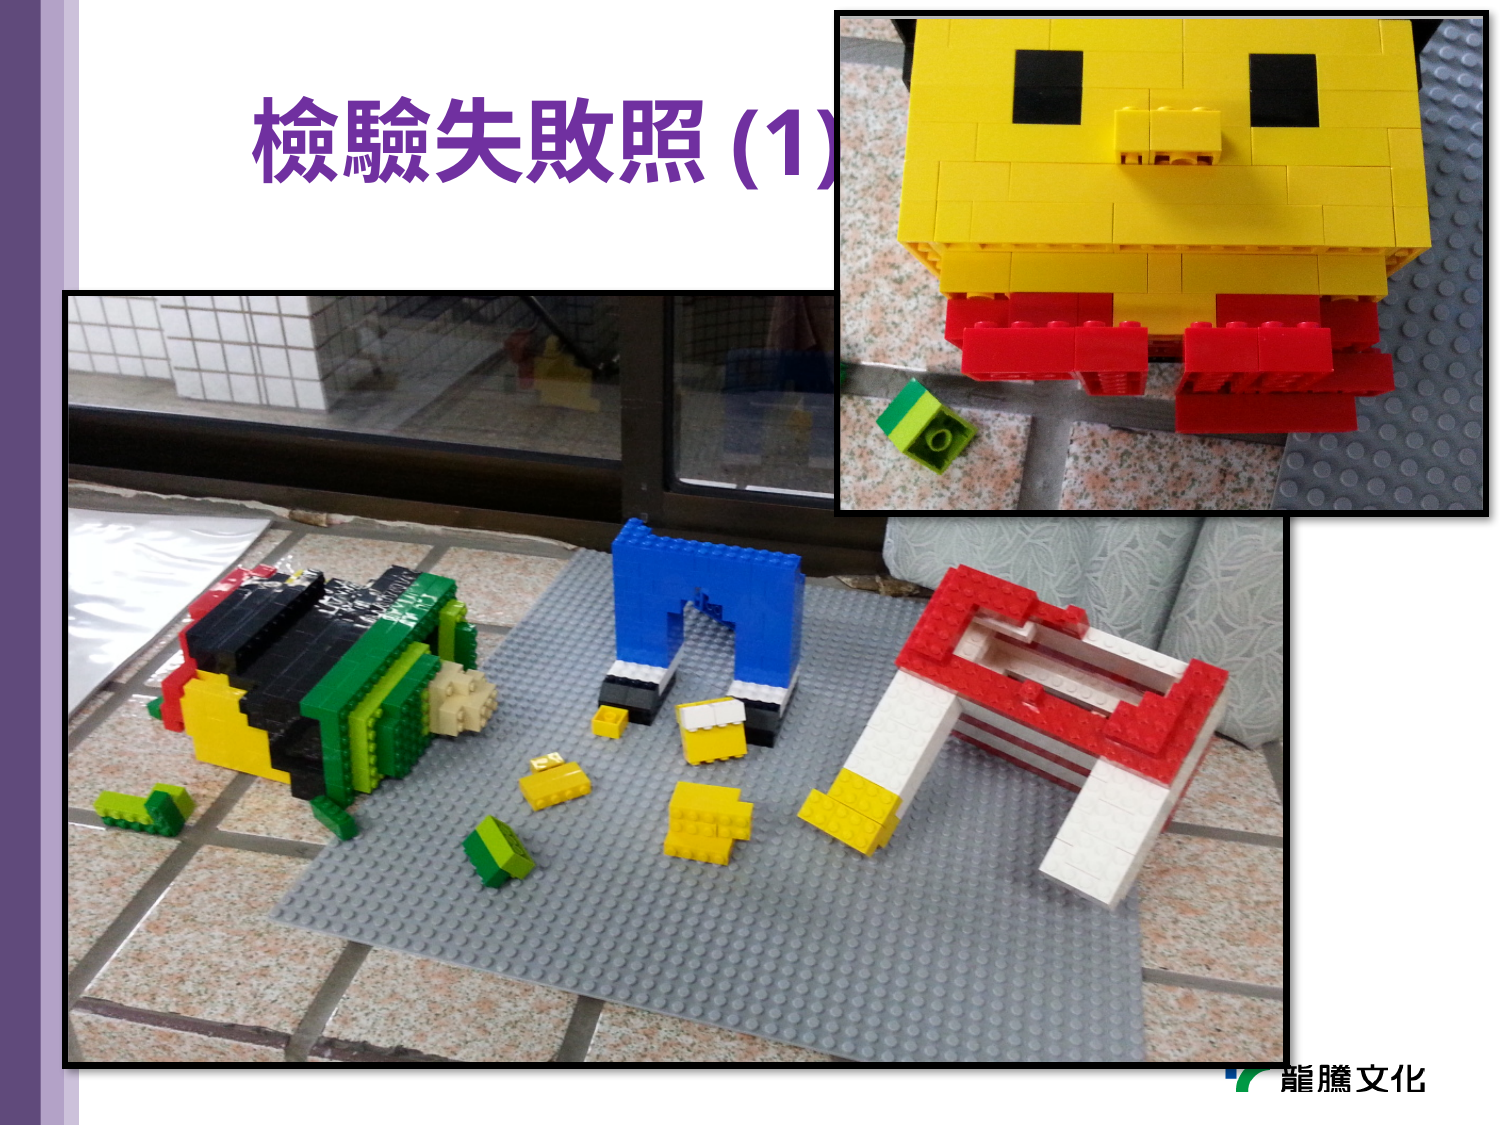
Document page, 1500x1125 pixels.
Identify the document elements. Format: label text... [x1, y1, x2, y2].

picture [68, 15, 1483, 1063]
picture [1222, 1046, 1425, 1092]
title 檢驗失敗照(1) [0, 45, 832, 233]
